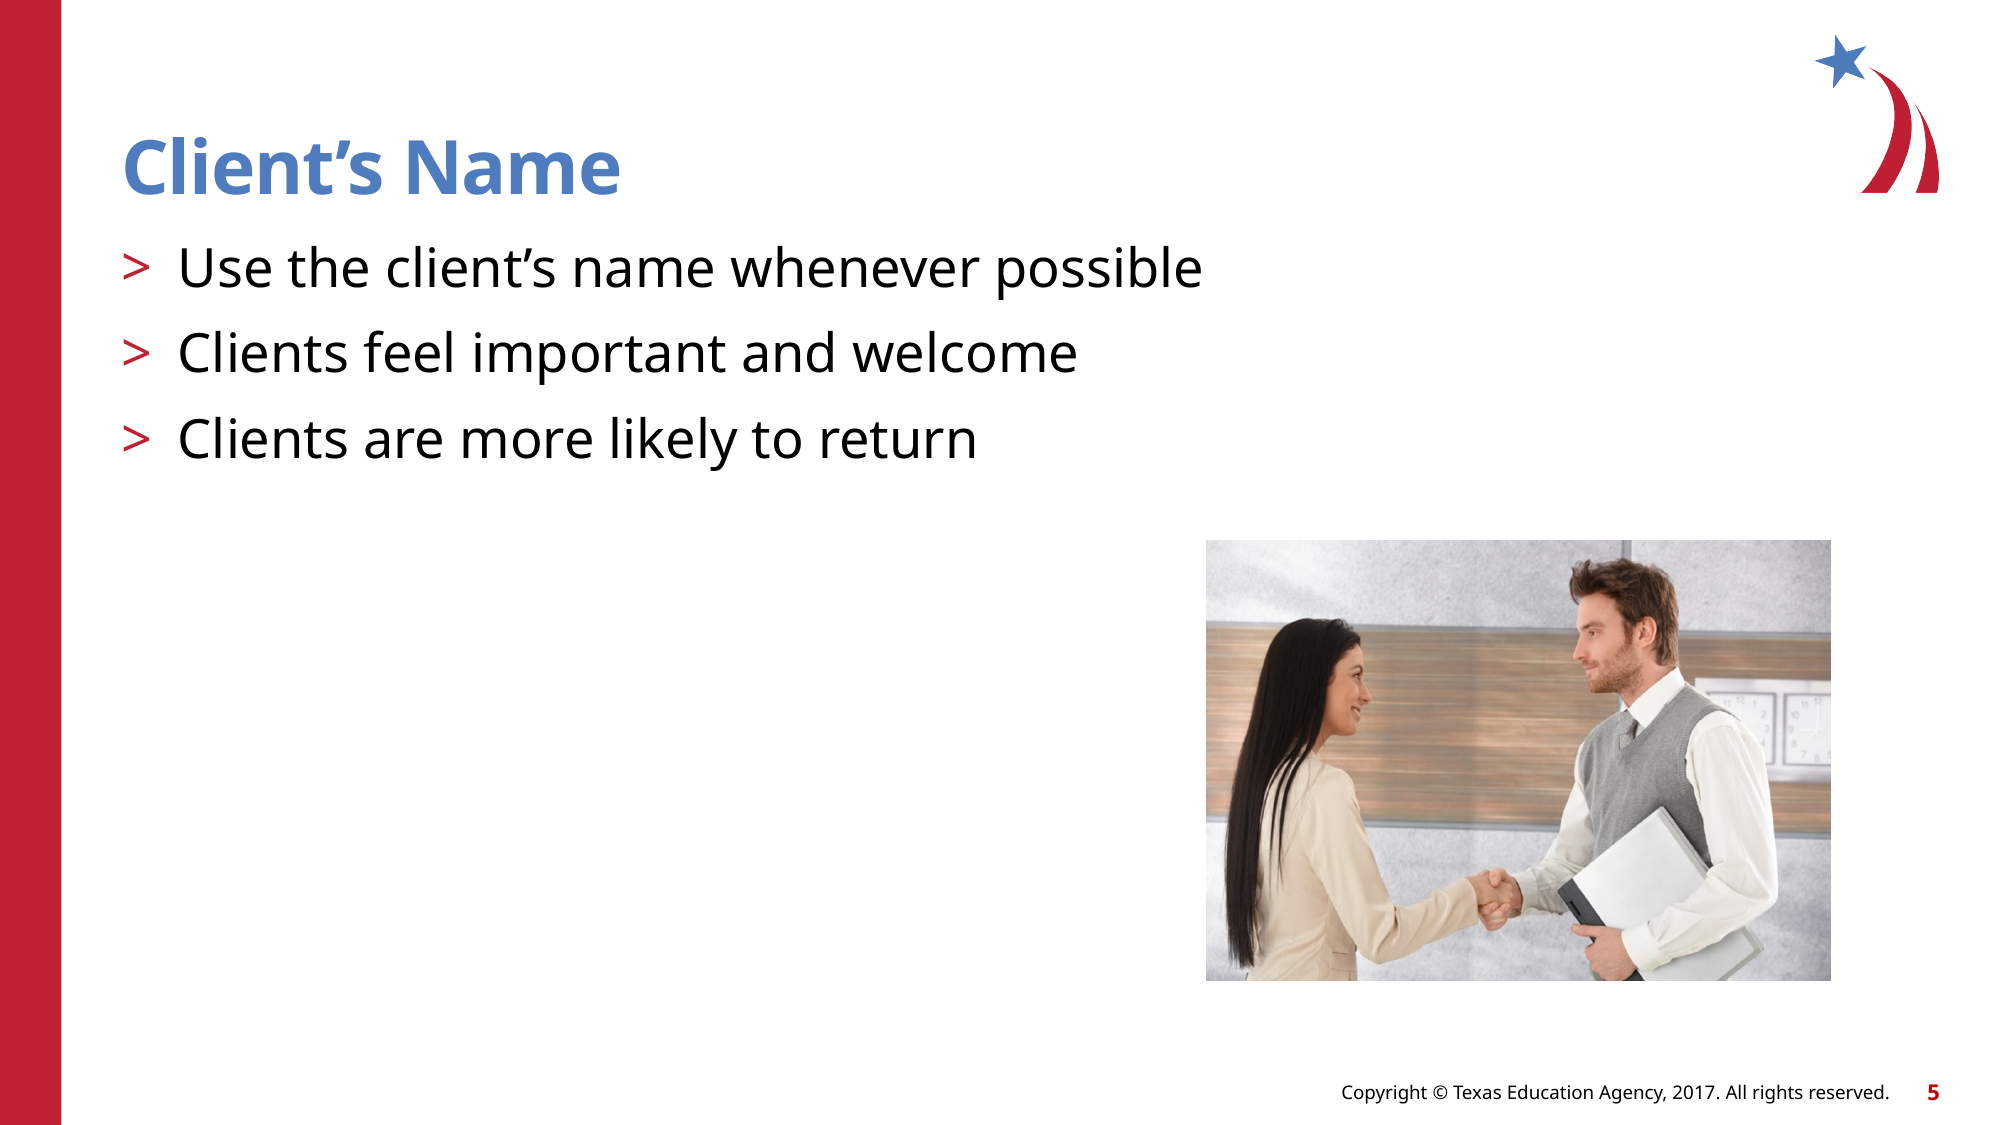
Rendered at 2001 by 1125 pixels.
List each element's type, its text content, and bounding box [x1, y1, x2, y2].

picture [1814, 34, 1939, 193]
list Use the client’s name whenever possible Clients feel important and welcome Clients are more likely to return [121, 233, 1936, 1010]
title Client’s Name [121, 66, 1772, 211]
picture [1206, 540, 1831, 981]
